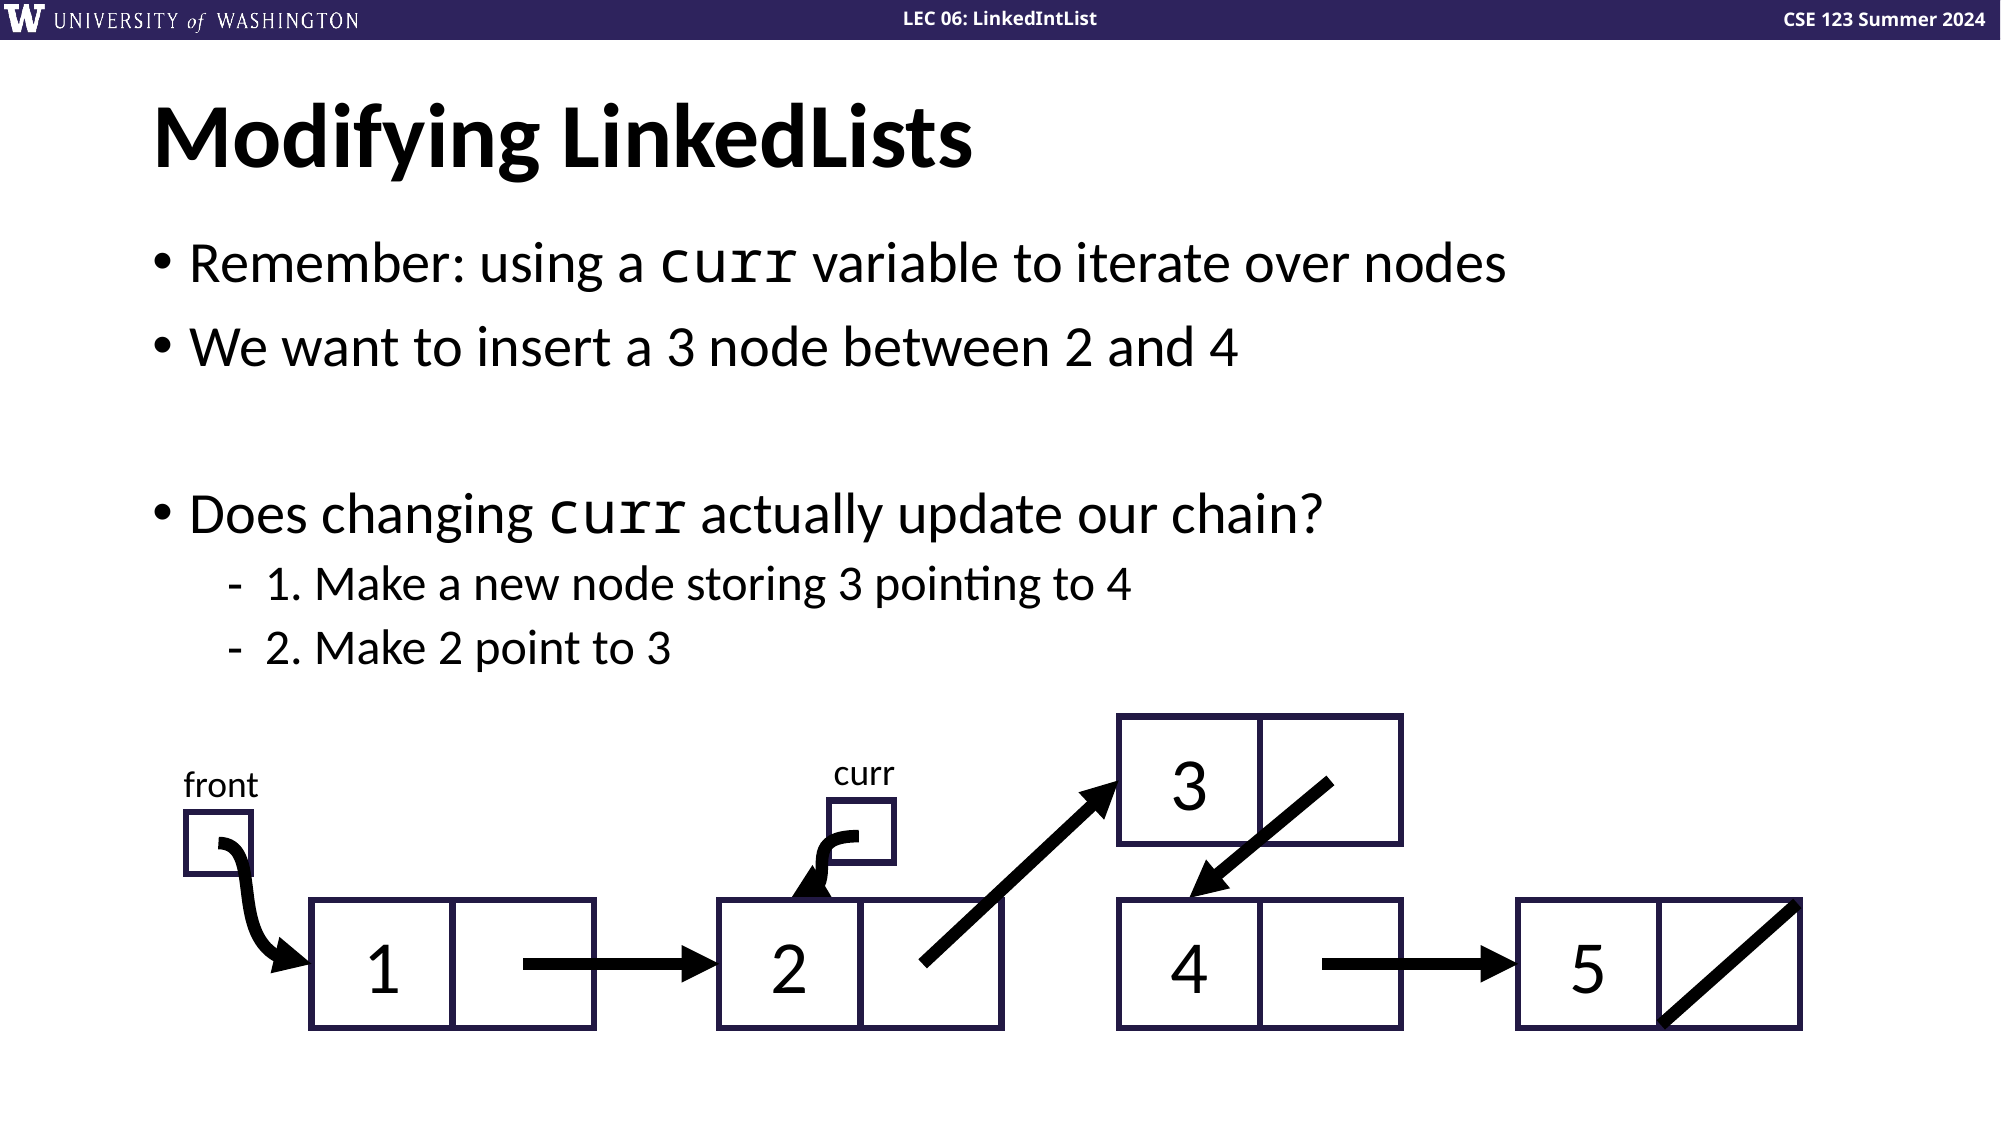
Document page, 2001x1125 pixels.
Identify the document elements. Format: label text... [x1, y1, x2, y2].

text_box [1660, 903, 1798, 1025]
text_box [922, 780, 1119, 964]
picture [4, 4, 358, 33]
text_box curr [818, 740, 910, 801]
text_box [719, 899, 1002, 1028]
text_box front [168, 752, 274, 812]
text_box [789, 836, 859, 899]
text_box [1189, 780, 1331, 898]
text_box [1518, 899, 1801, 1028]
title Modifying LinkedLists [137, 74, 1863, 200]
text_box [204, 856, 326, 950]
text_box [311, 899, 594, 1028]
text_box [828, 801, 895, 864]
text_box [1118, 716, 1401, 845]
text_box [1118, 899, 1401, 1028]
list Remember: using a curr variable to iterate over nodes We want to insert a 3 node between 2 and 4 Does changing curr actually update our chain? 1. Make a new node storing 3 pointing to 4 2. Make 2 point to 3 [137, 224, 1863, 756]
text_box [185, 812, 252, 875]
